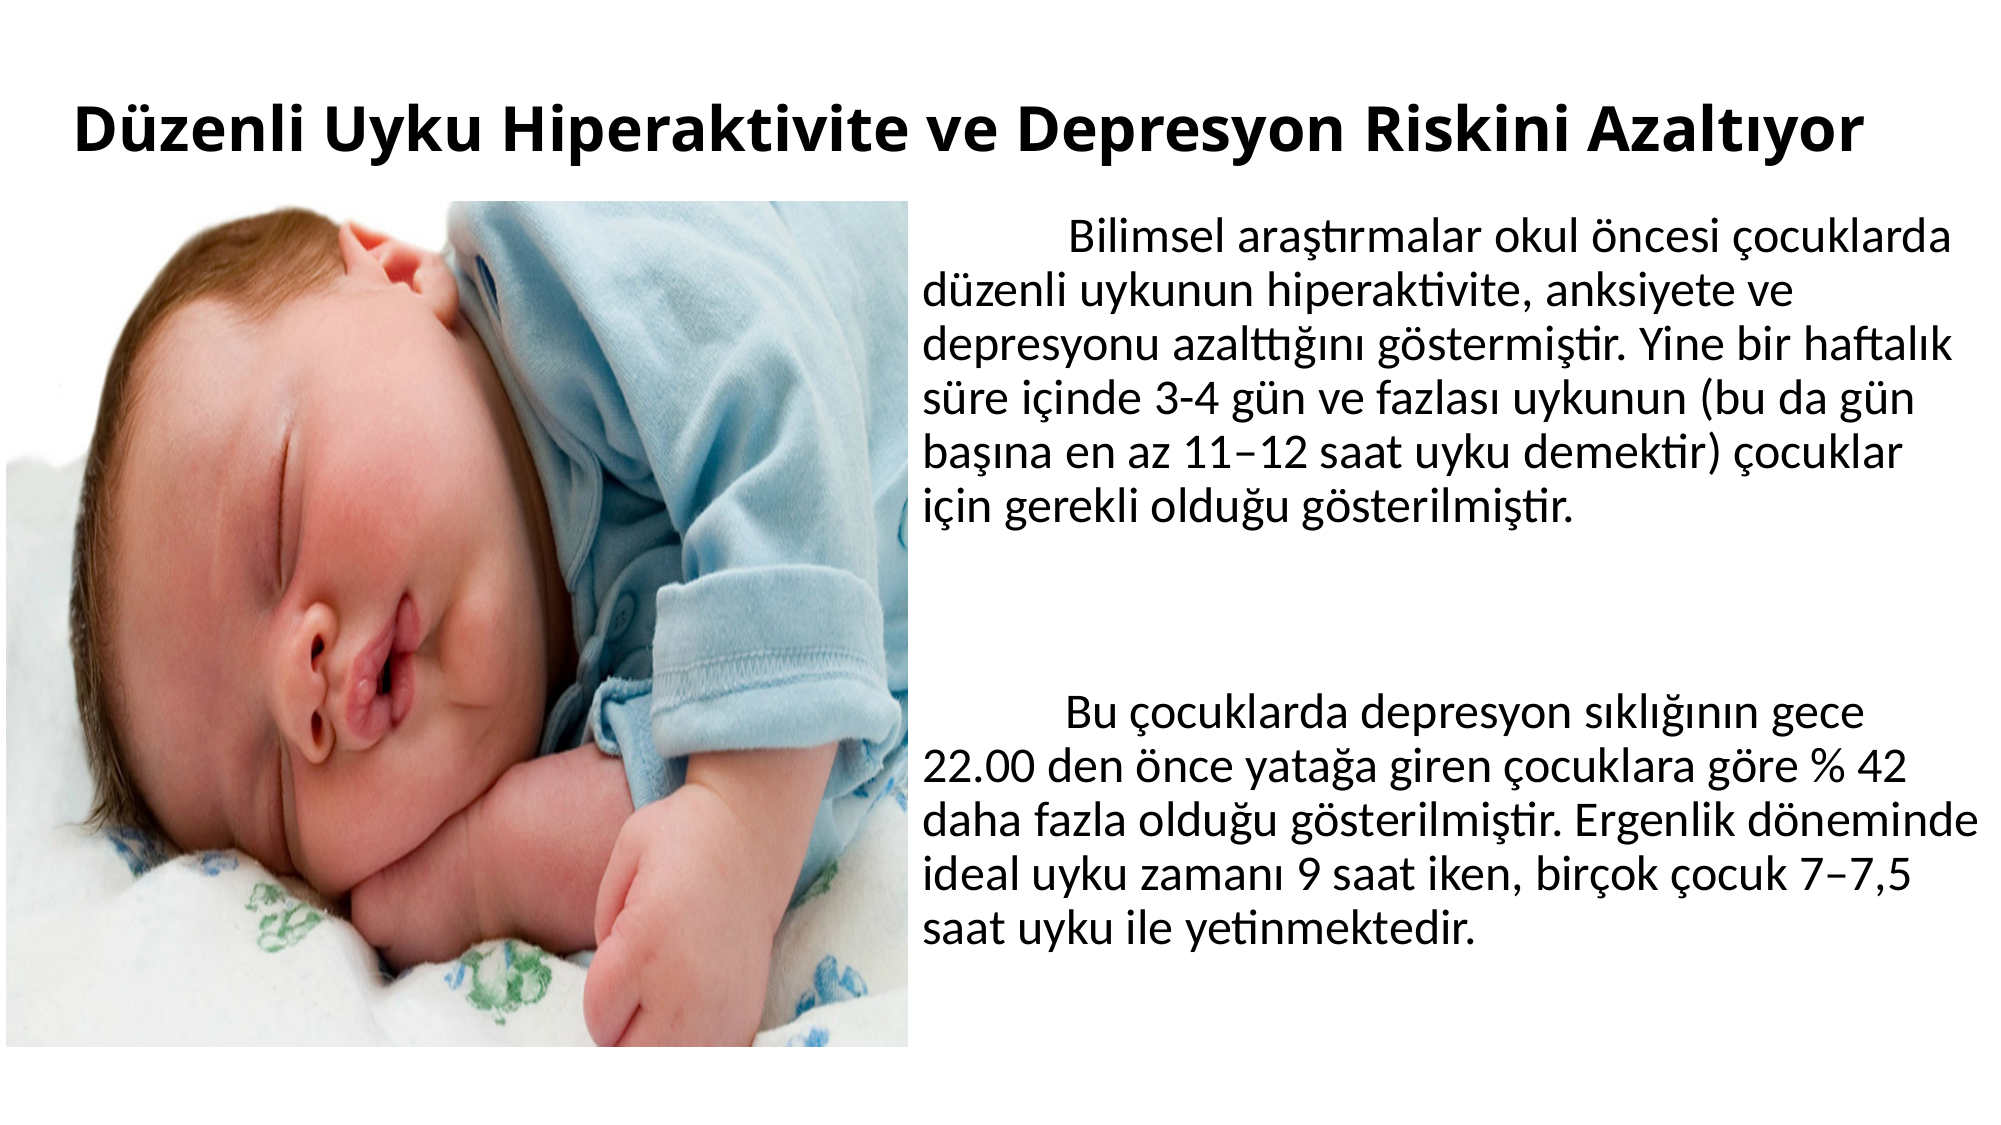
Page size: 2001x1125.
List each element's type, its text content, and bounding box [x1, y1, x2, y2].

title Düzenli Uyku Hiperaktivite ve Depresyon Riskini Azaltıyor [57, 59, 1948, 201]
list Bilimsel araştırmalar okul öncesi çocuklarda düzenli uykunun hiperaktivite, anksiyete ve depresyonu azalttığını göstermiştir. Yine bir haftalık süre içinde 3-4 gün ve fazlası uykunun (bu da gün başına en az 11–12 saat uyku demektir) çocuklar için gerekli olduğu gösterilmiştir. Bu çocuklarda depresyon sıklığının gece 22.00 den önce yatağa giren çocuklara göre % 42 daha fazla olduğu gösterilmiştir. Ergenlik döneminde ideal uyku zamanı 9 saat iken, birçok çocuk 7–7,5 saat uyku ile yetinmektedir. [908, 201, 2000, 1047]
picture [5, 201, 908, 1047]
